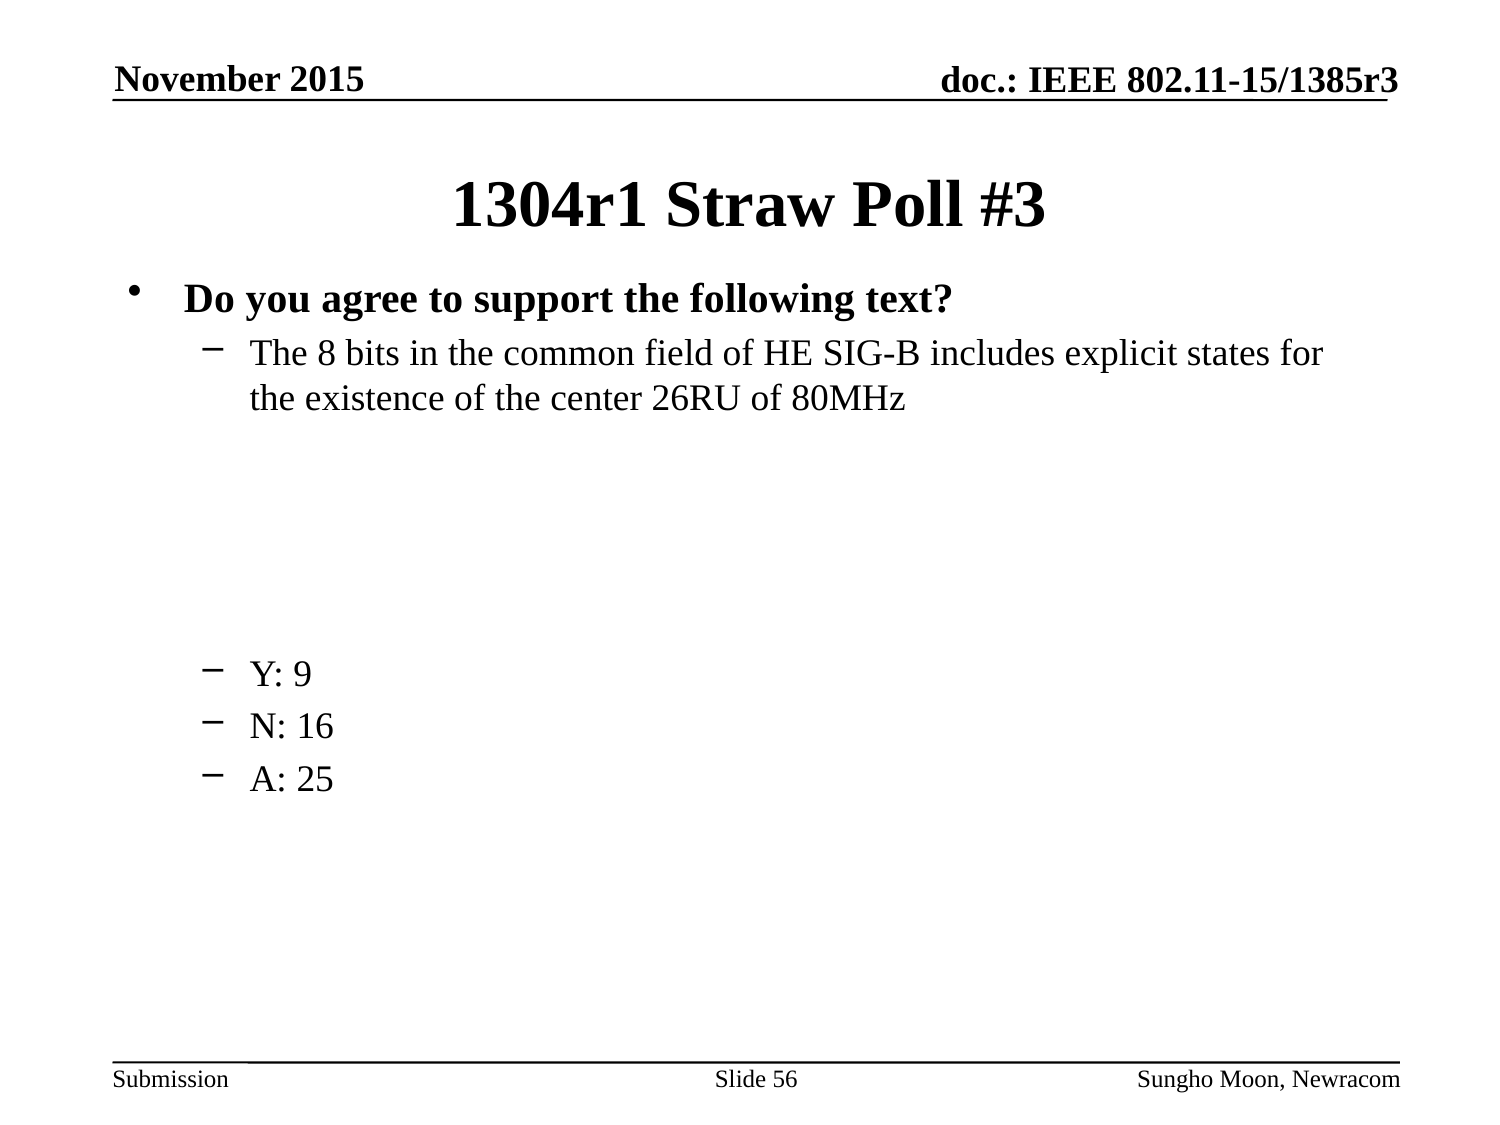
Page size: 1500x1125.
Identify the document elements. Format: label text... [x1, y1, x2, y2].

footer Sungho Moon, Newracom [878, 1061, 1402, 1093]
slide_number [114, 54, 423, 100]
slide_number Slide 56 [712, 1061, 800, 1093]
list Do you agree to support the following text? The 8 bits in the common field of HE SIG-B includes explicit states for the existence of the center 26RU of 80MHz Y: 9 N: 16 A: 25 [112, 262, 1388, 938]
title 1304r1 Straw Poll #3 [112, 112, 1388, 262]
